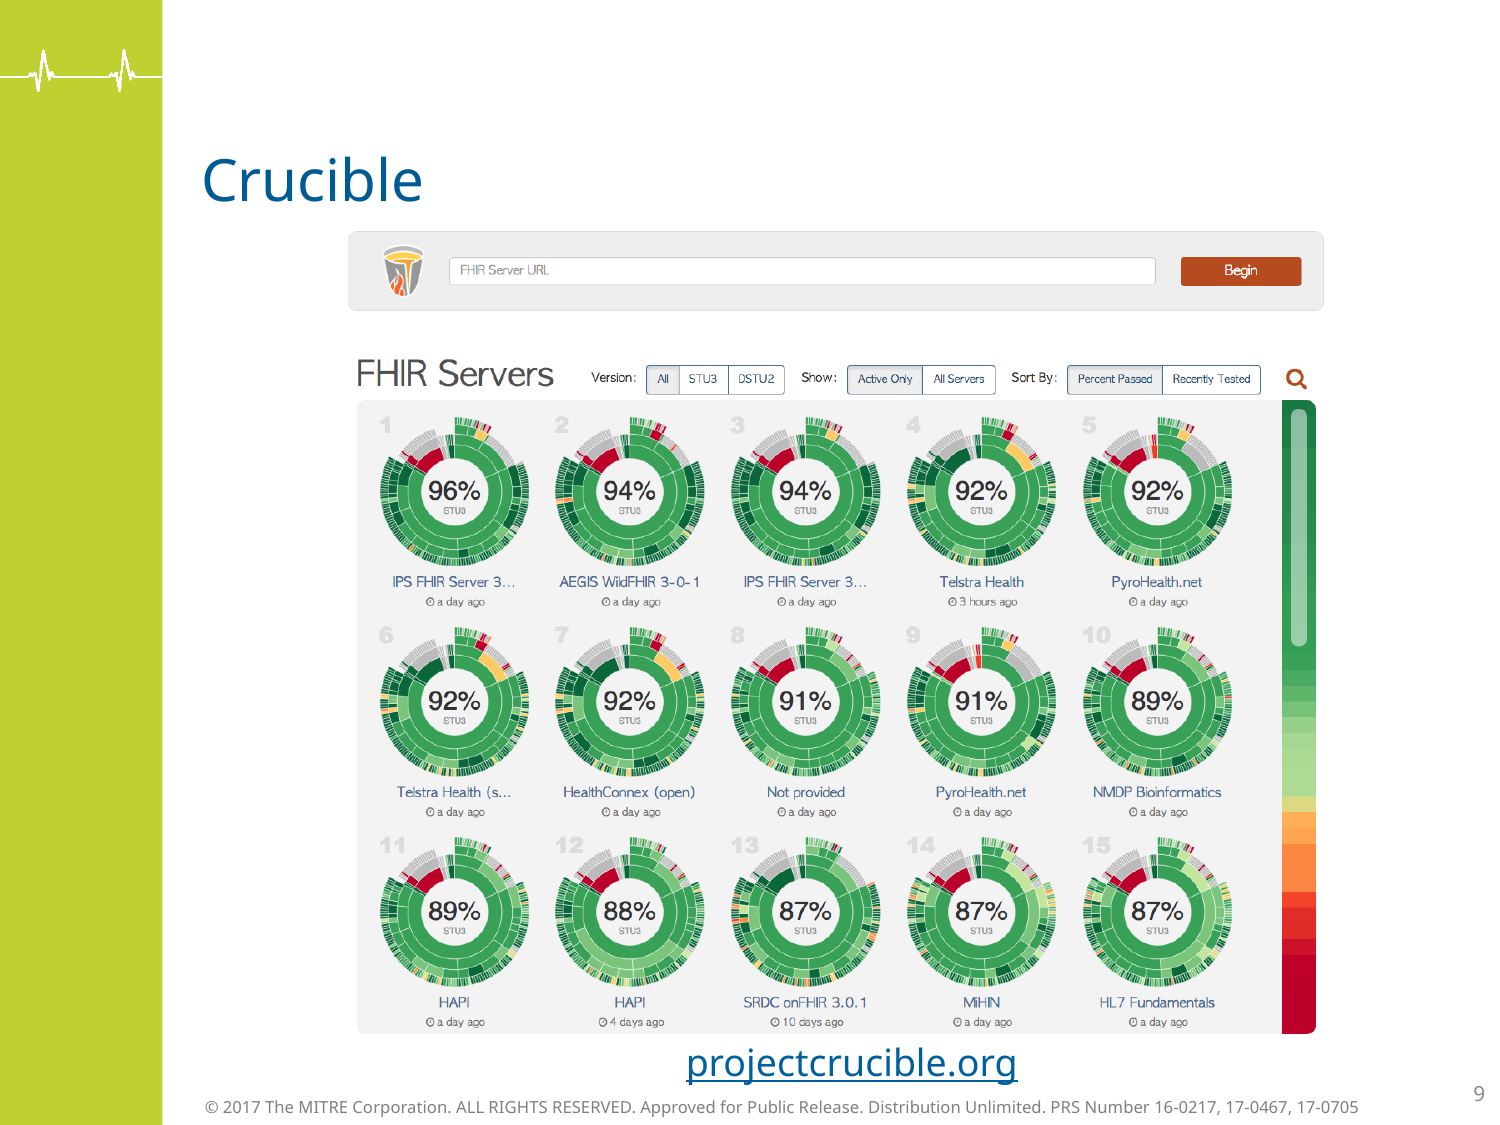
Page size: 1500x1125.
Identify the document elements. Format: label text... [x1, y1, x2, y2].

picture [338, 224, 1332, 1044]
picture [0, 9, 163, 125]
title Crucible [186, 119, 1411, 236]
text_box projectcrucible.org [670, 1052, 1033, 1125]
slide_number 9 [1411, 1065, 1500, 1125]
